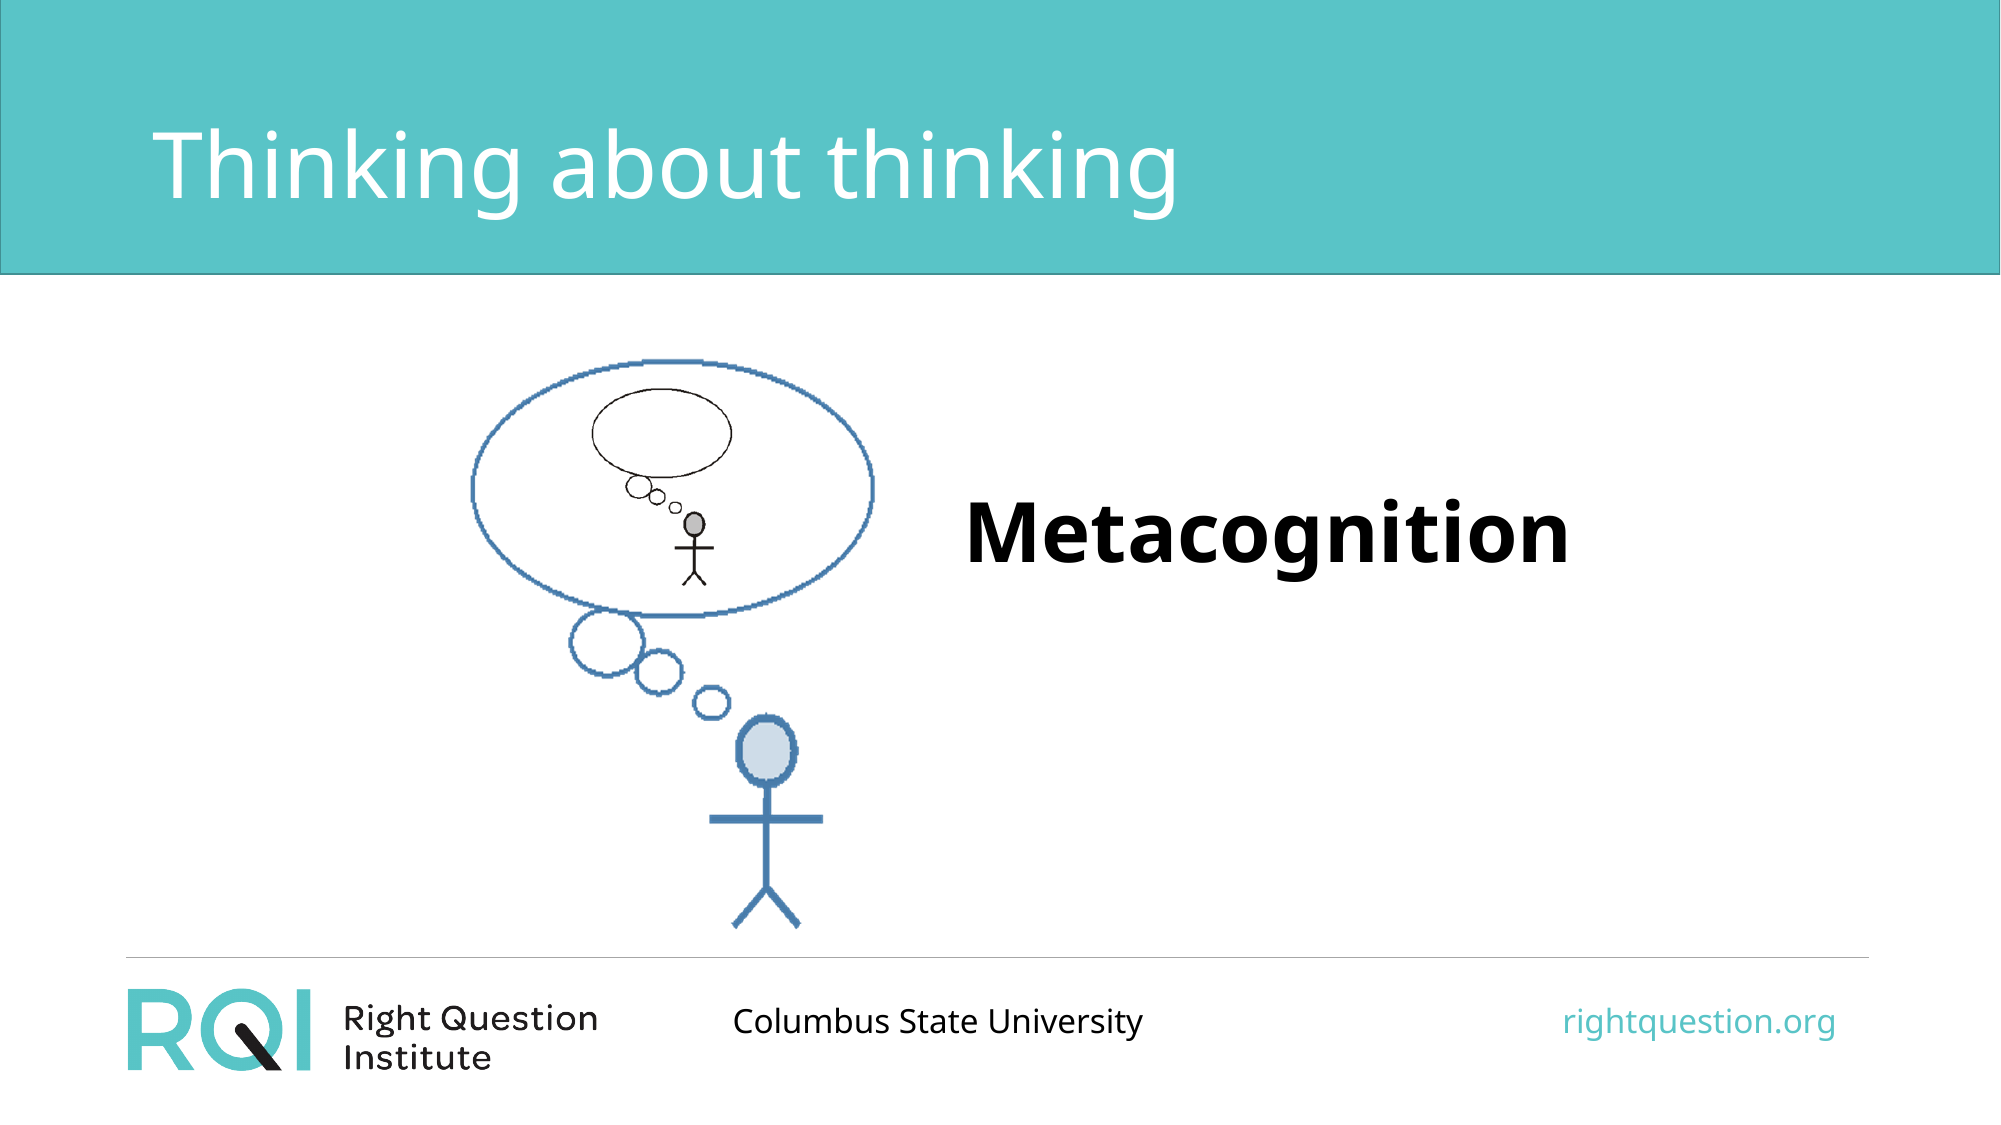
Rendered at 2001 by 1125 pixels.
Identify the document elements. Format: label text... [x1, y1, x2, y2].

title Thinking about thinking [137, 59, 1863, 278]
picture [126, 987, 598, 1072]
text_box Metacognition [948, 471, 1588, 587]
picture [459, 347, 893, 944]
